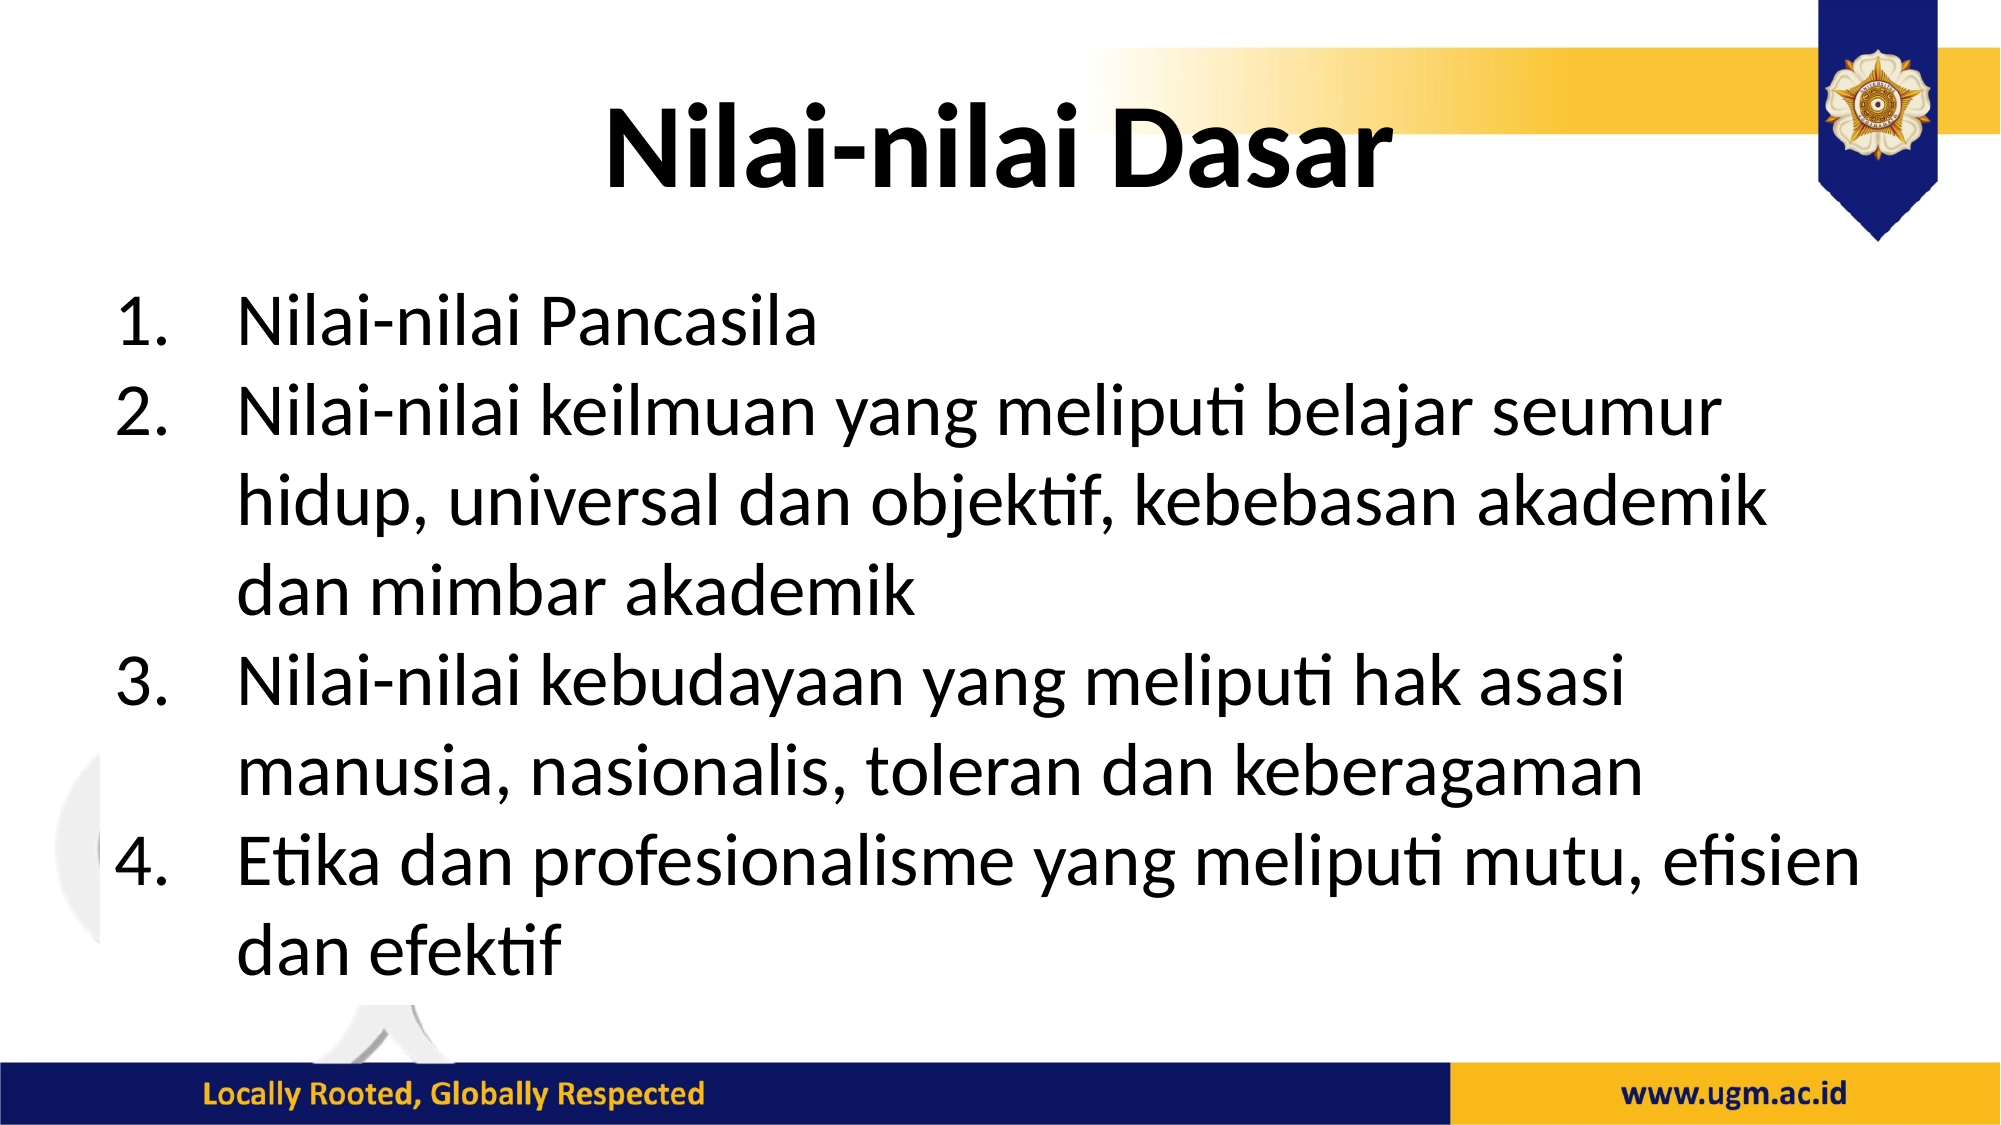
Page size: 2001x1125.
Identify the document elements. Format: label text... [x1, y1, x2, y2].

picture [0, 0, 2001, 1125]
title Nilai-nilai Dasar [99, 44, 1901, 233]
list Nilai-nilai Pancasila Nilai-nilai keilmuan yang meliputi belajar seumur hidup, universal dan objektif, kebebasan akademik dan mimbar akademik Nilai-nilai kebudayaan yang meliputi hak asasi manusia, nasionalis, toleran dan keberagaman Etika dan profesionalisme yang meliputi mutu, efisien dan efektif [99, 262, 1901, 1006]
